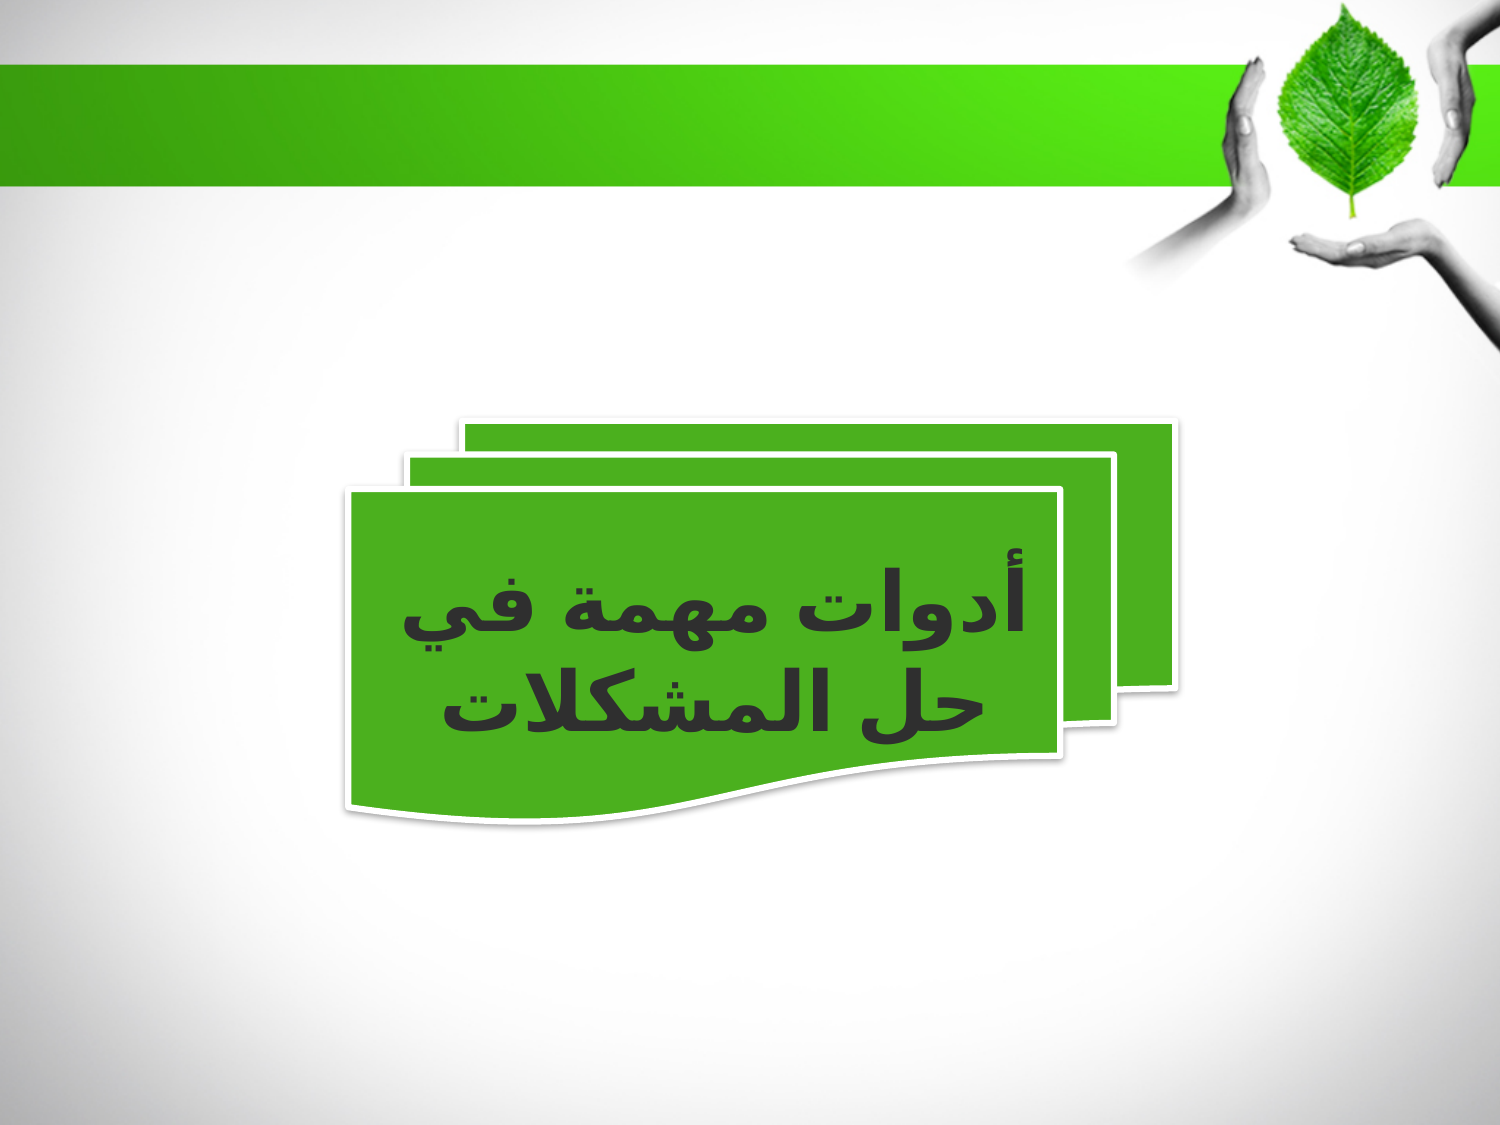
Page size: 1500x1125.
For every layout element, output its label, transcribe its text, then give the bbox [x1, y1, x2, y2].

picture [0, 0, 1500, 1125]
text_box أدوات مهمة في حل المشكلات [345, 417, 1179, 825]
